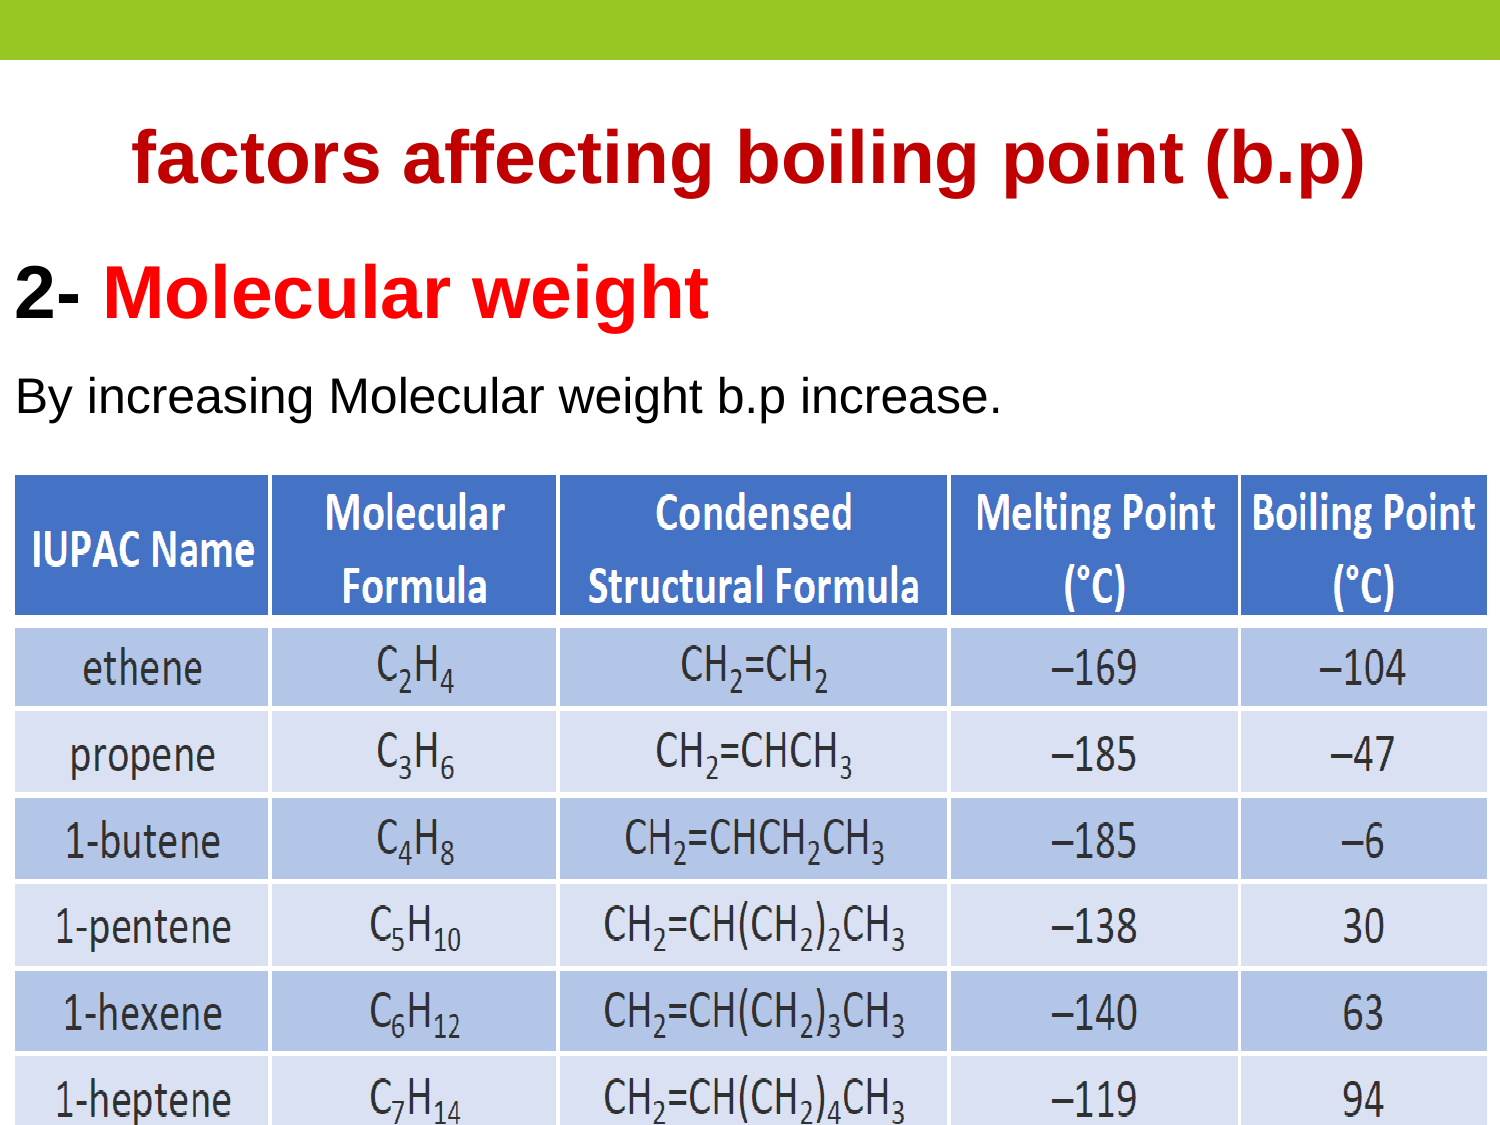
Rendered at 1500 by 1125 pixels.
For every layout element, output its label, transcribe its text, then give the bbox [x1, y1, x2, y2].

text_box factors affecting boiling point (b.p) 2- Molecular weight By increasing Molecular weight b.p increase. [0, 56, 1500, 432]
picture [0, 462, 1500, 1125]
